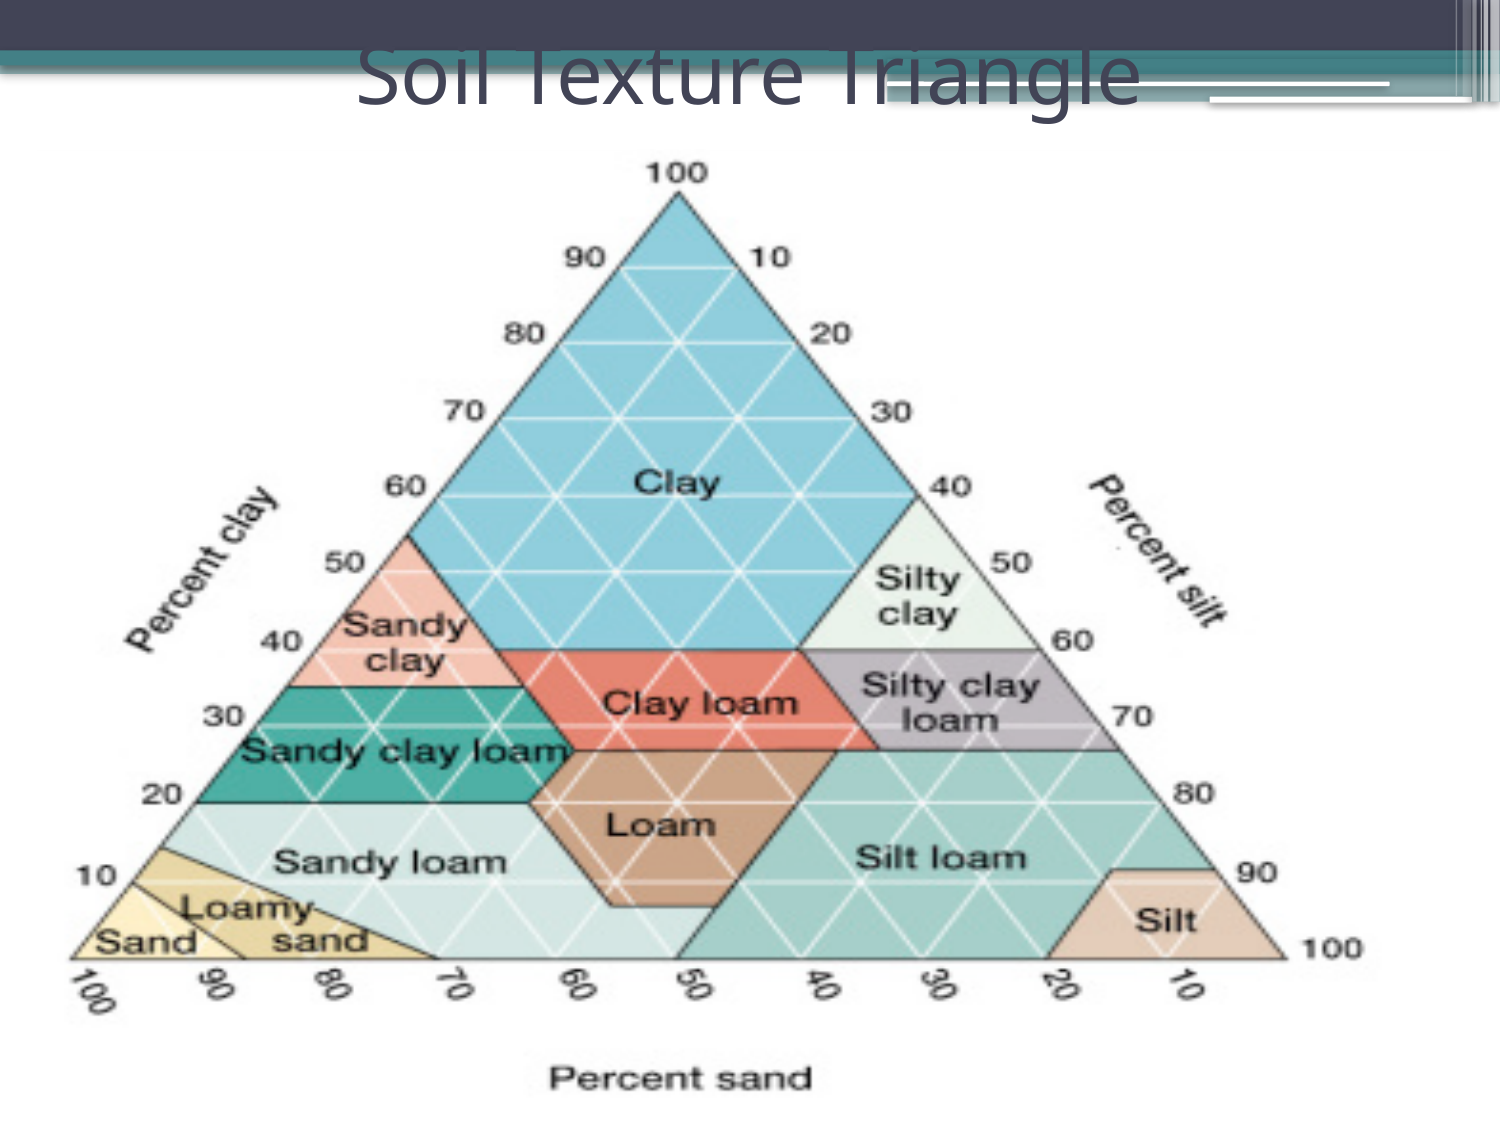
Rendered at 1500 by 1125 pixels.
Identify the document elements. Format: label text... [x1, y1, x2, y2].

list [37, 149, 1451, 1101]
title Soil Texture Triangle [75, 0, 1425, 142]
